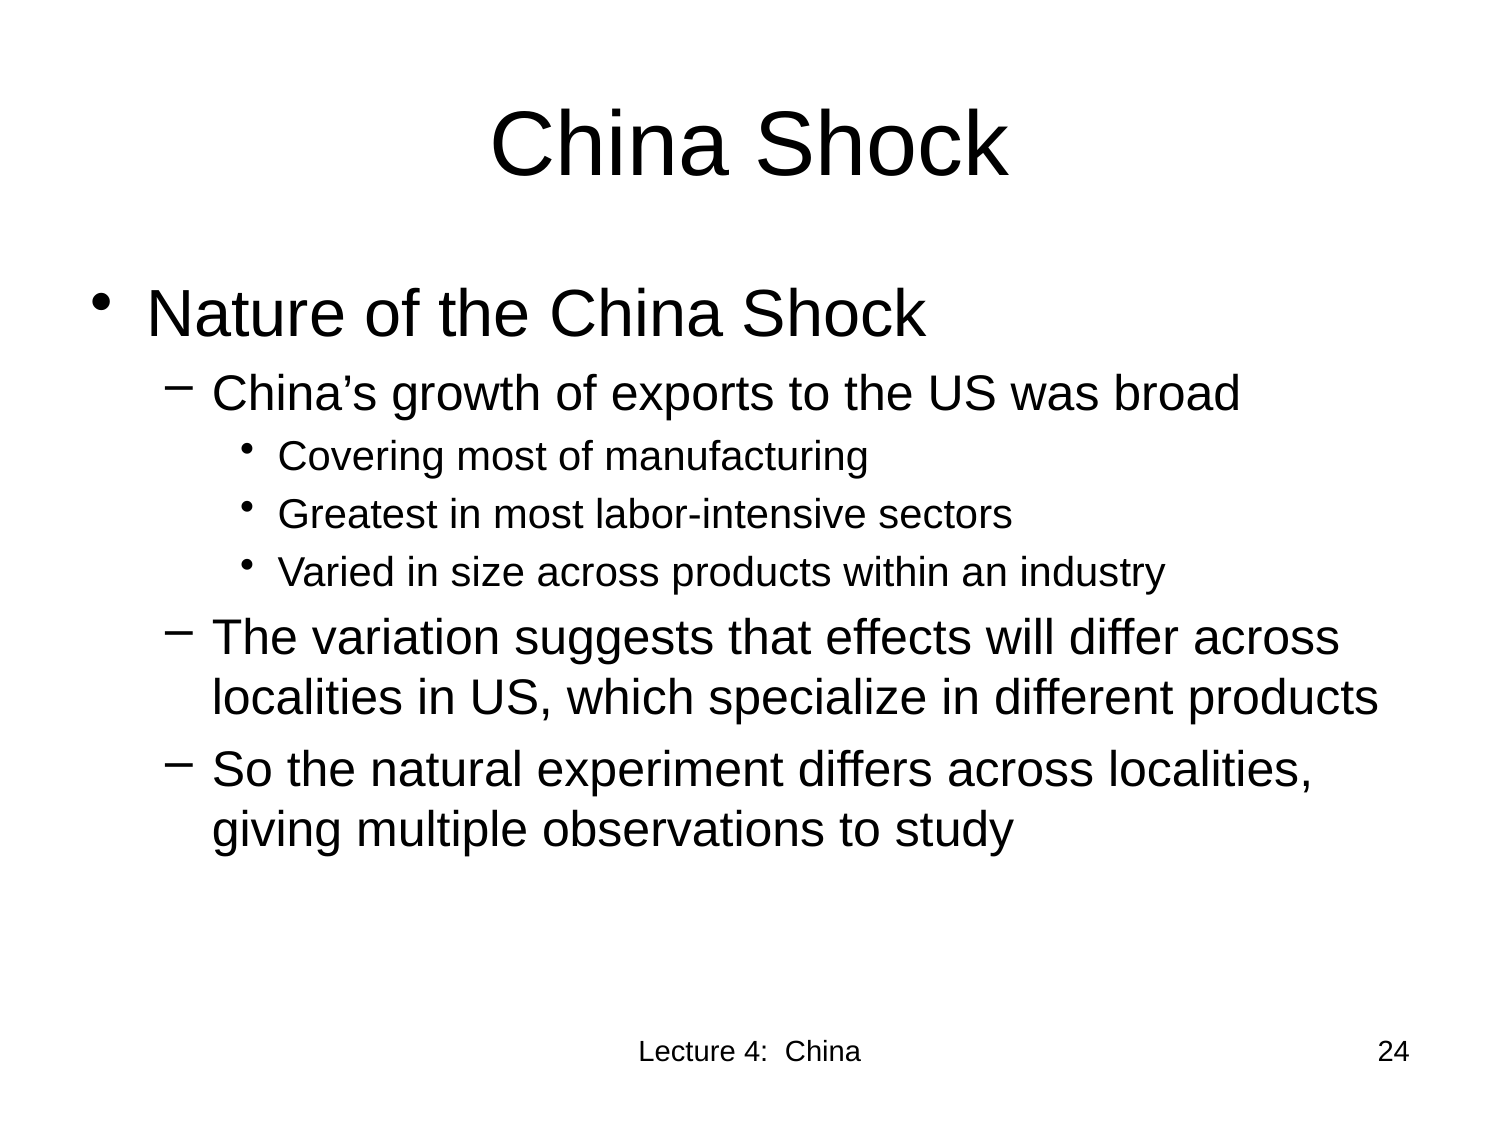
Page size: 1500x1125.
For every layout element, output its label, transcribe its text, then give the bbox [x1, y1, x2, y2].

title China Shock [74, 44, 1426, 233]
footer Lecture 4: China [512, 1024, 988, 1103]
slide_number 24 [1074, 1024, 1426, 1103]
list Nature of the China Shock China’s growth of exports to the US was broad Covering most of manufacturing Greatest in most labor-intensive sectors Varied in size across products within an industry The variation suggests that effects will differ across localities in US, which specialize in different products So the natural experiment differs across localities, giving multiple observations to study [74, 262, 1426, 1006]
